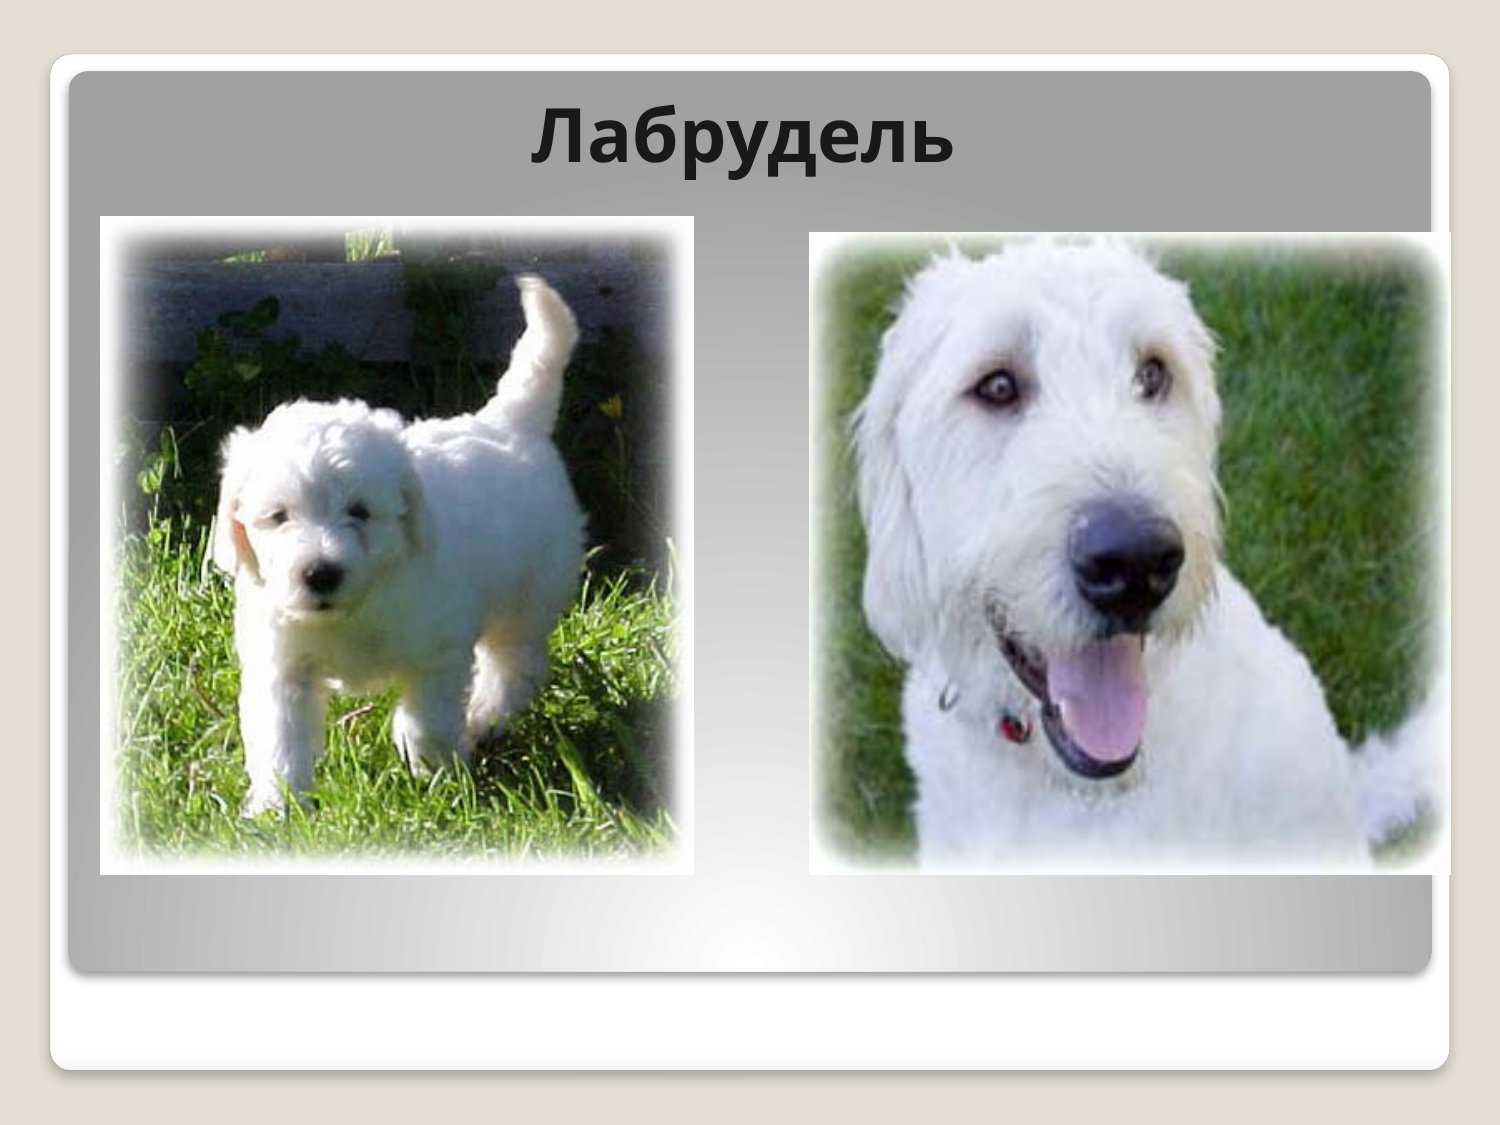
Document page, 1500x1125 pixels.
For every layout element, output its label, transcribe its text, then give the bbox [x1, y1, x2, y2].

picture [808, 232, 1452, 875]
title Лабрудель [82, 78, 1425, 185]
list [100, 215, 694, 875]
